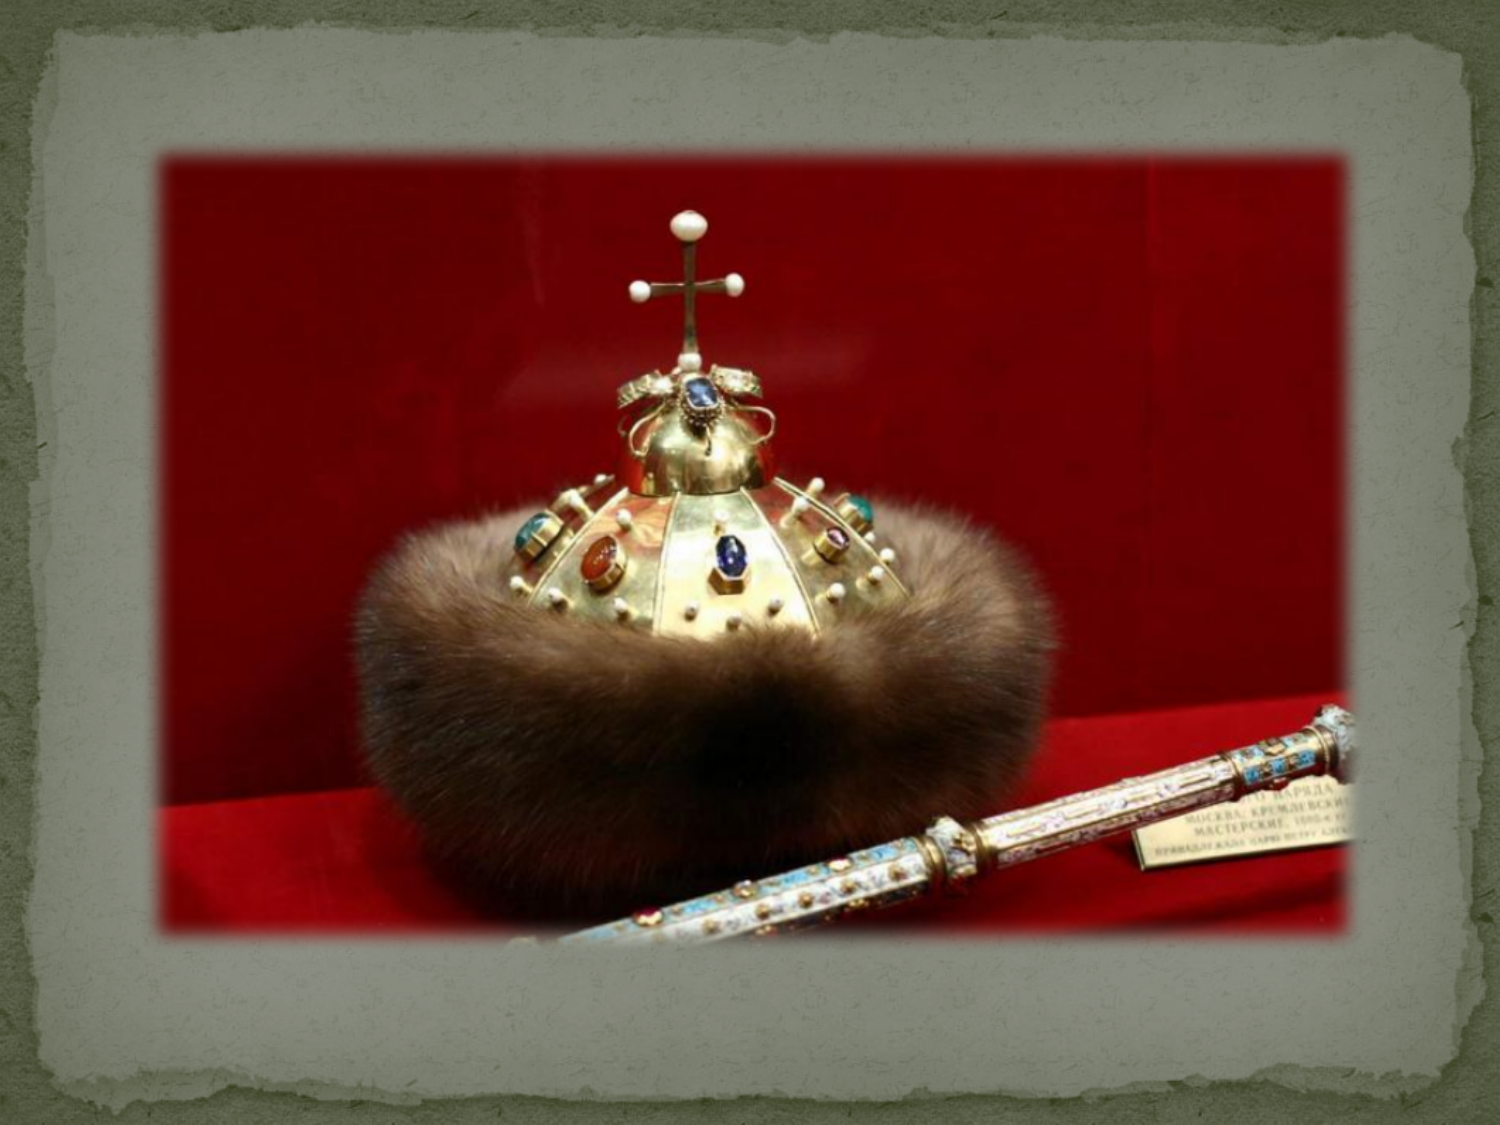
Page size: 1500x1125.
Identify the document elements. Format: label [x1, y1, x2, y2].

picture [143, 139, 1363, 951]
